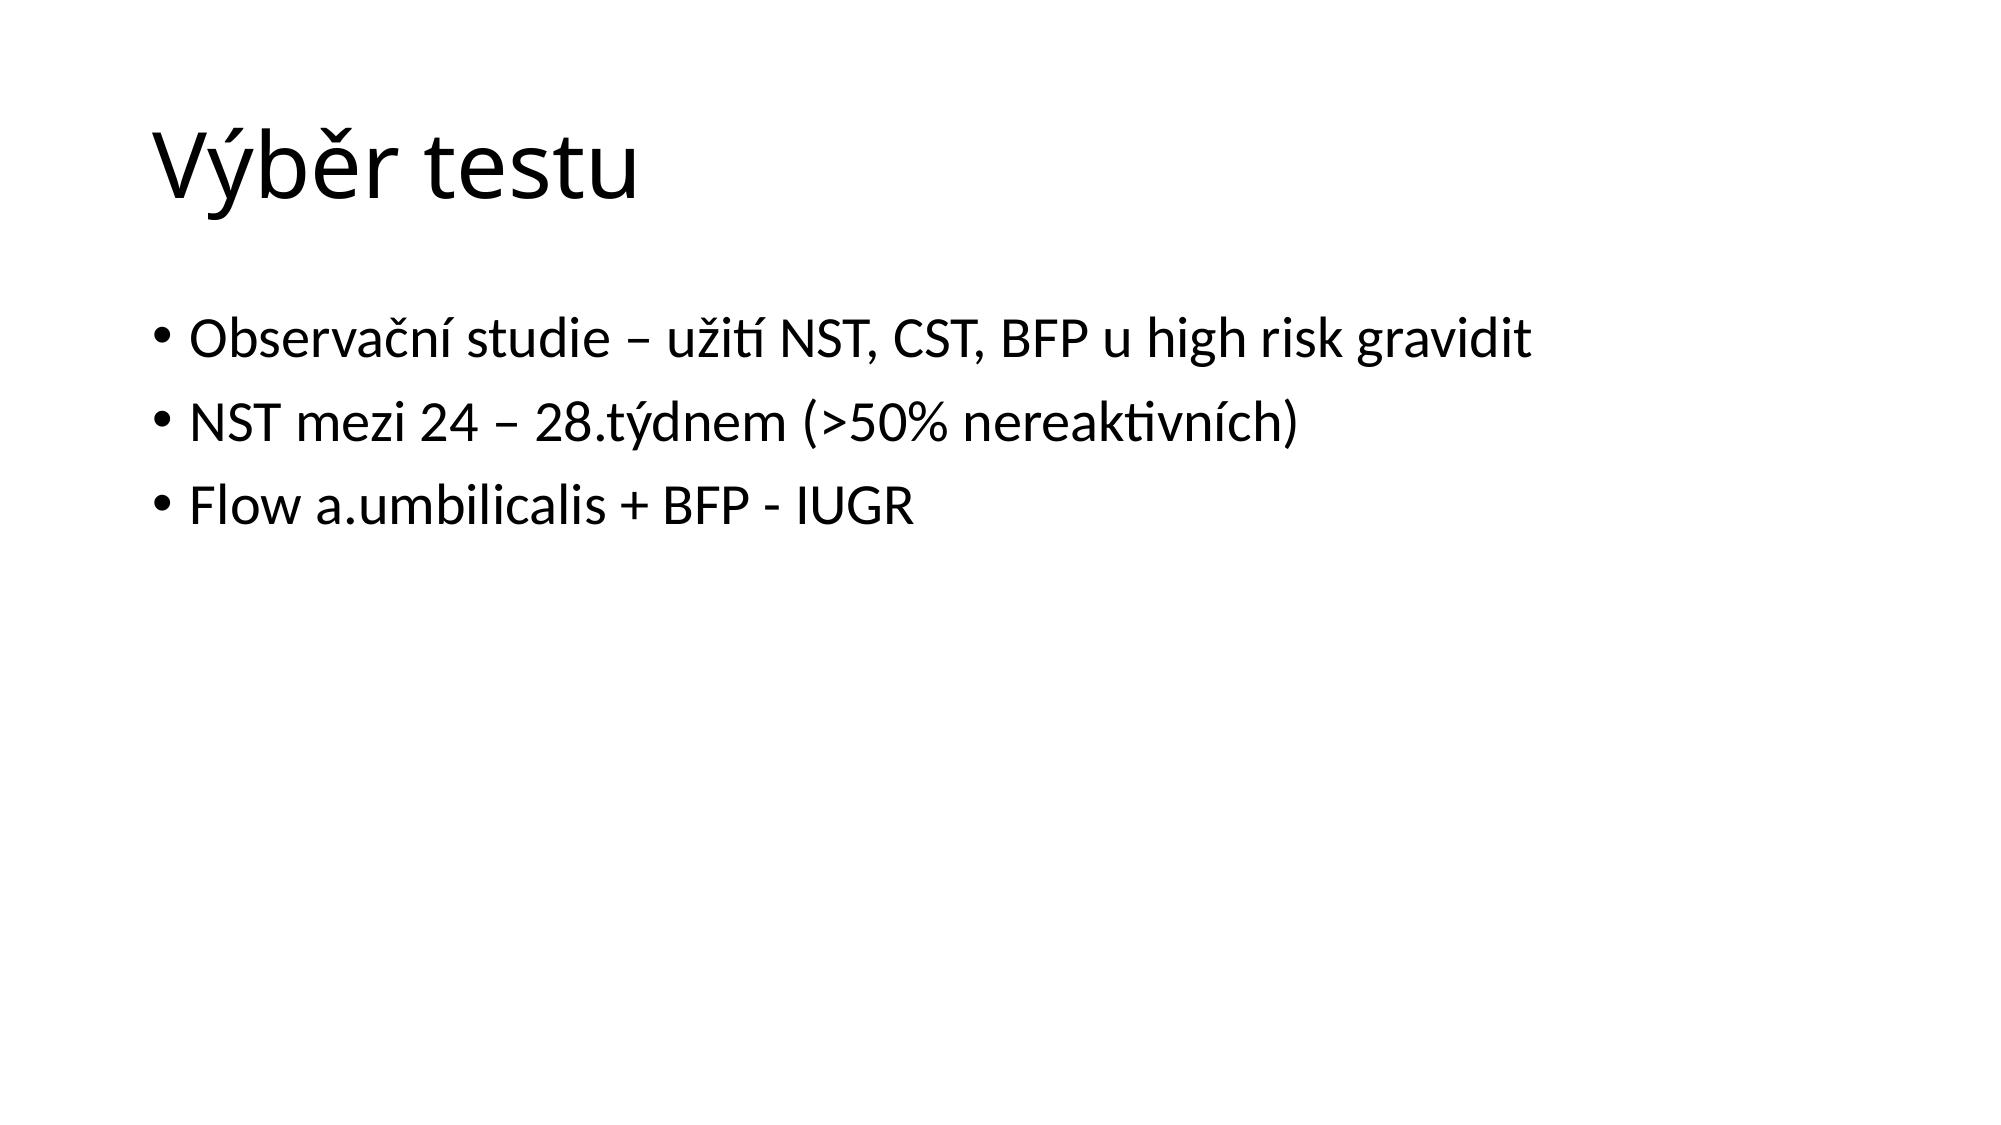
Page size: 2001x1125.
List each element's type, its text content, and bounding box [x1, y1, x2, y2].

list Observační studie – užití NST, CST, BFP u high risk gravidit NST mezi 24 – 28.týdnem (>50% nereaktivních) Flow a.umbilicalis + BFP - IUGR [137, 299, 1863, 1014]
title Výběr testu [137, 59, 1863, 278]
